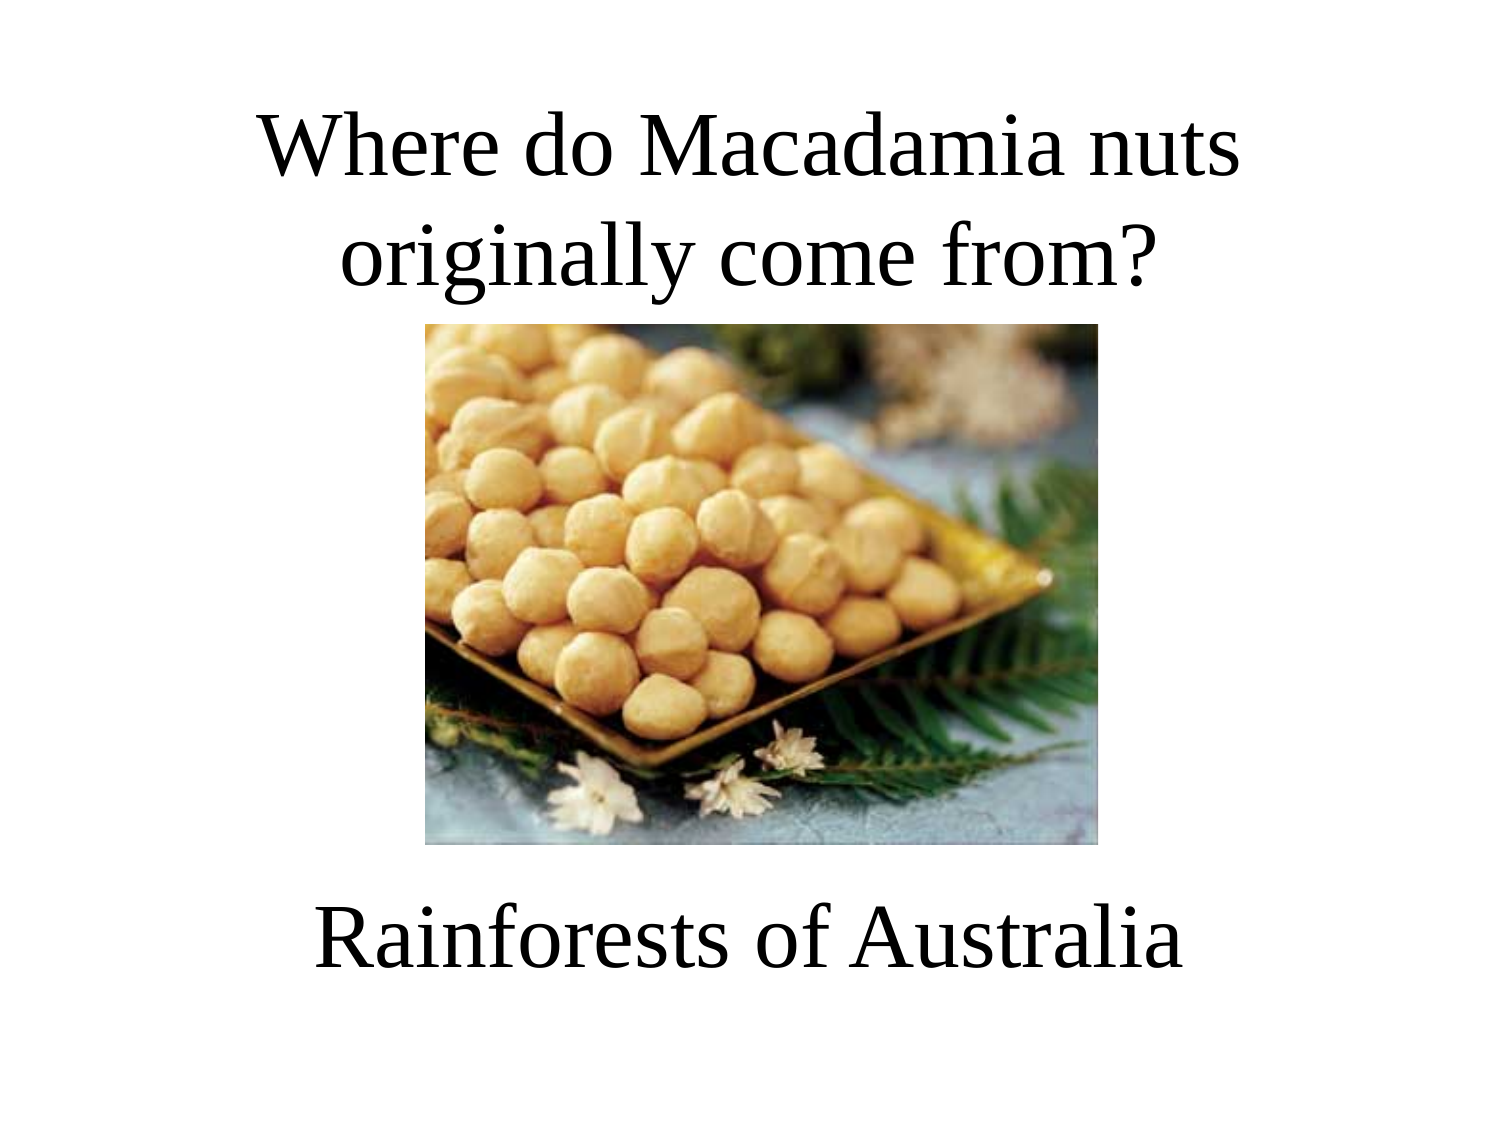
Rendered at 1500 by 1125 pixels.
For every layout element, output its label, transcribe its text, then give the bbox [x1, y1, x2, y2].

text_box Rainforests of Australia [112, 837, 1388, 1025]
picture [424, 324, 1099, 846]
text_box Where do Macadamia nuts originally come from? [112, 99, 1388, 288]
